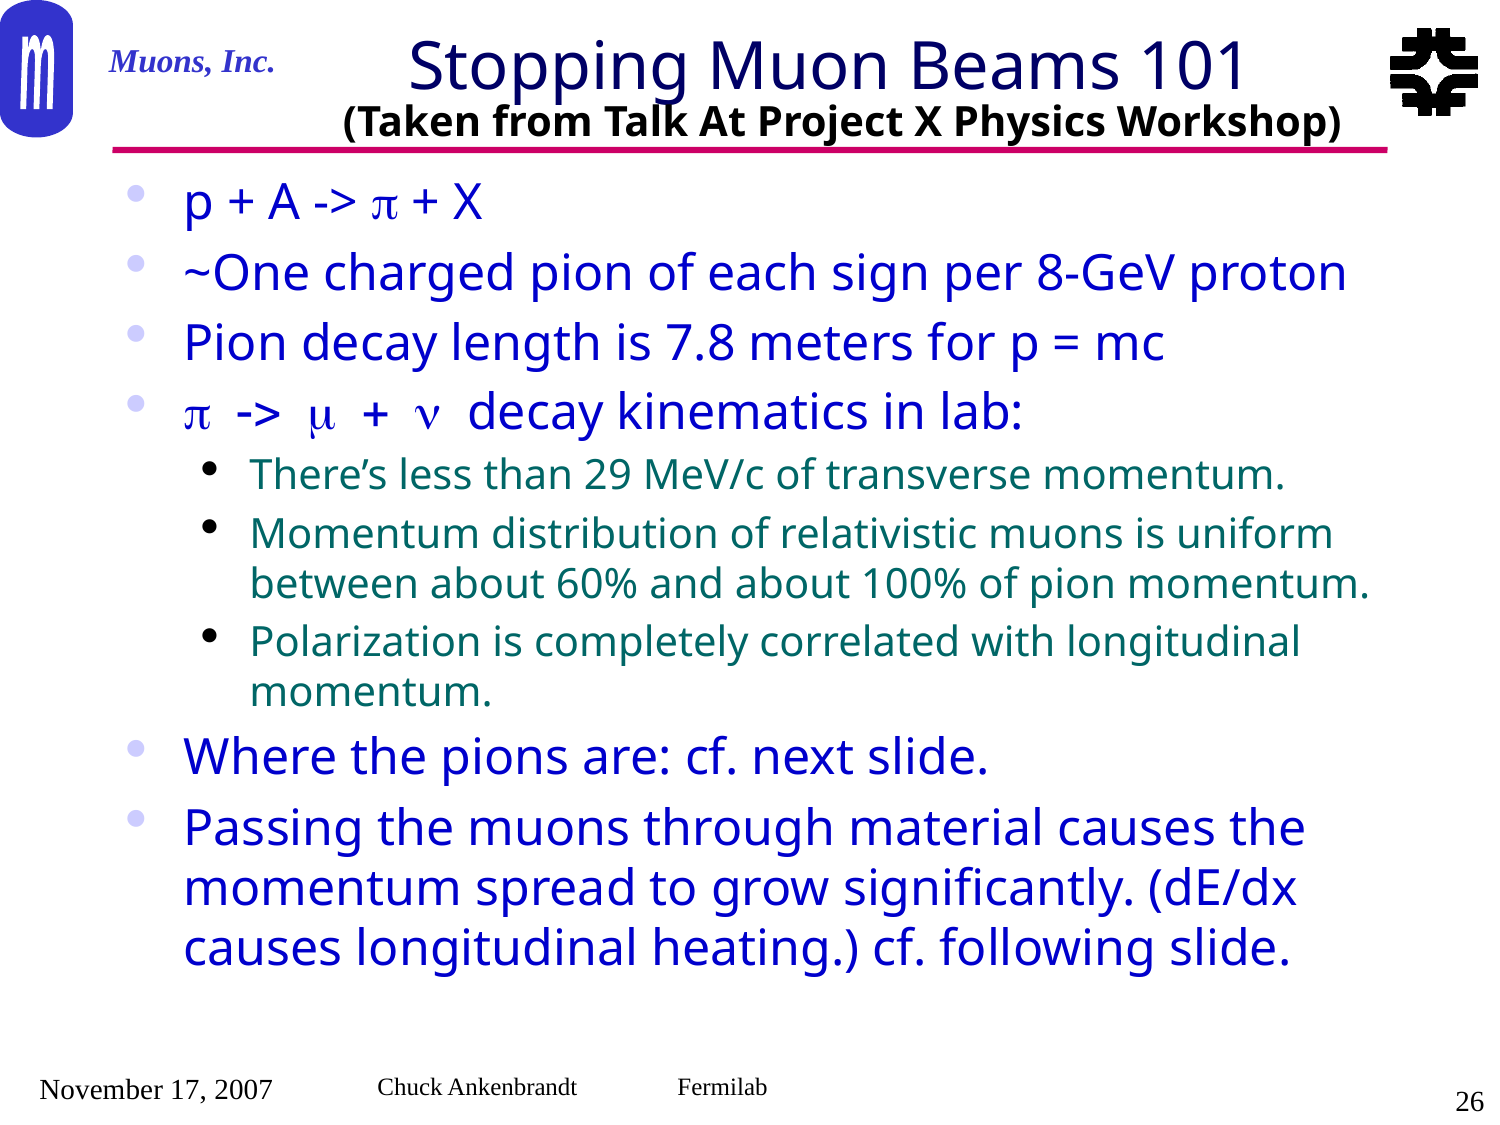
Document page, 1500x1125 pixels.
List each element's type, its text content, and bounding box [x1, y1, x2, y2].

text_box (Taken from Talk At Project X Physics Workshop) [328, 87, 1357, 153]
list p + A -> p + X ~One charged pion of each sign per 8-GeV proton Pion decay length is 7.8 meters for p = mc p -> m + n decay kinematics in lab: There’s less than 29 MeV/c of transverse momentum. Momentum distribution of relativistic muons is uniform between about 60% and about 100% of pion momentum. Polarization is completely correlated with longitudinal momentum. Where the pions are: cf. next slide. Passing the muons through material causes the momentum spread to grow significantly. (dE/dx causes longitudinal heating.) cf. following slide. [112, 162, 1388, 1013]
slide_number 26 [1188, 1074, 1500, 1125]
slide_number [0, 1062, 313, 1125]
picture [1362, 0, 1500, 135]
footer Chuck Ankenbrandt Fermilab [362, 1062, 1188, 1125]
title Stopping Muon Beams 101 [287, 0, 1376, 126]
